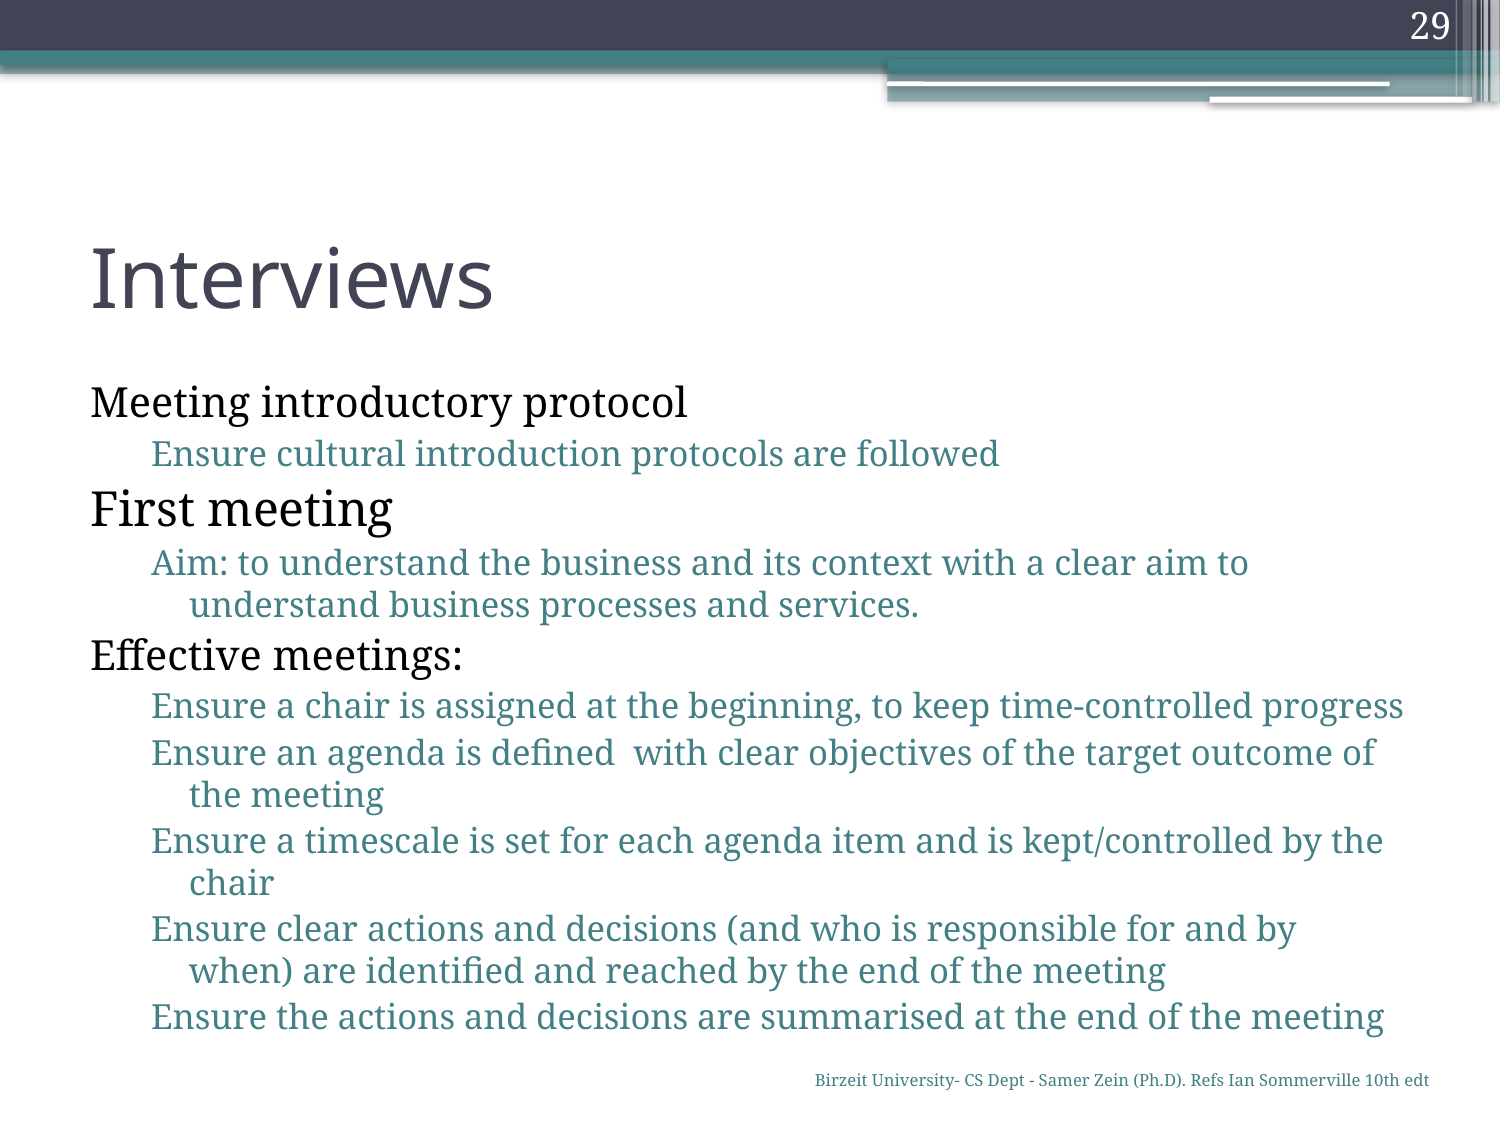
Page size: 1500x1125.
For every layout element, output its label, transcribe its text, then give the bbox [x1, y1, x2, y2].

footer Birzeit University- CS Dept - Samer Zein (Ph.D). Refs Ian Sommerville 10th edt [783, 1062, 1446, 1100]
title Interviews [75, 187, 1425, 363]
slide_number 29 [1341, 0, 1466, 61]
list Meeting introductory protocol Ensure cultural introduction protocols are followed First meeting Aim: to understand the business and its context with a clear aim to understand business processes and services. Effective meetings: Ensure a chair is assigned at the beginning, to keep time-controlled progress Ensure an agenda is defined with clear objectives of the target outcome of the meeting Ensure a timescale is set for each agenda item and is kept/controlled by the chair Ensure clear actions and decisions (and who is responsible for and by when) are identified and reached by the end of the meeting Ensure the actions and decisions are summarised at the end of the meeting [75, 368, 1425, 1079]
